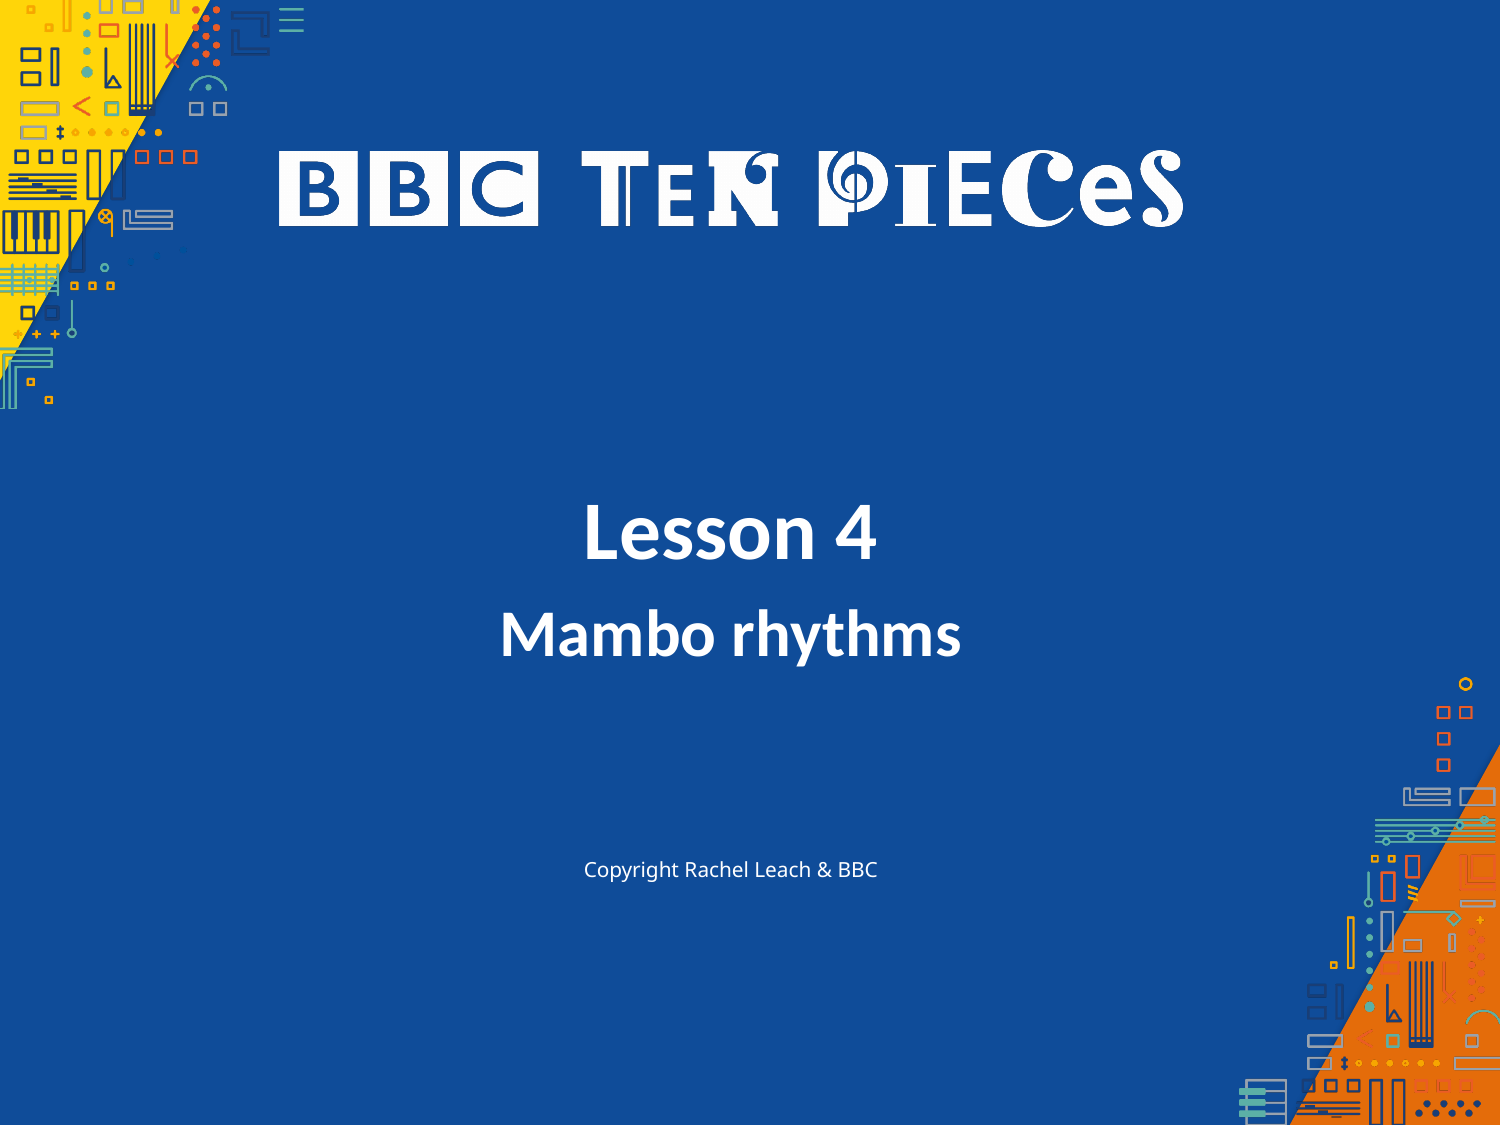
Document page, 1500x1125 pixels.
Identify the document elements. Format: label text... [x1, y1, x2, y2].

list Copyright Rachel Leach & BBC [493, 849, 969, 979]
list Lesson 4 Mambo rhythms [154, 469, 1308, 694]
picture [279, 150, 1183, 227]
